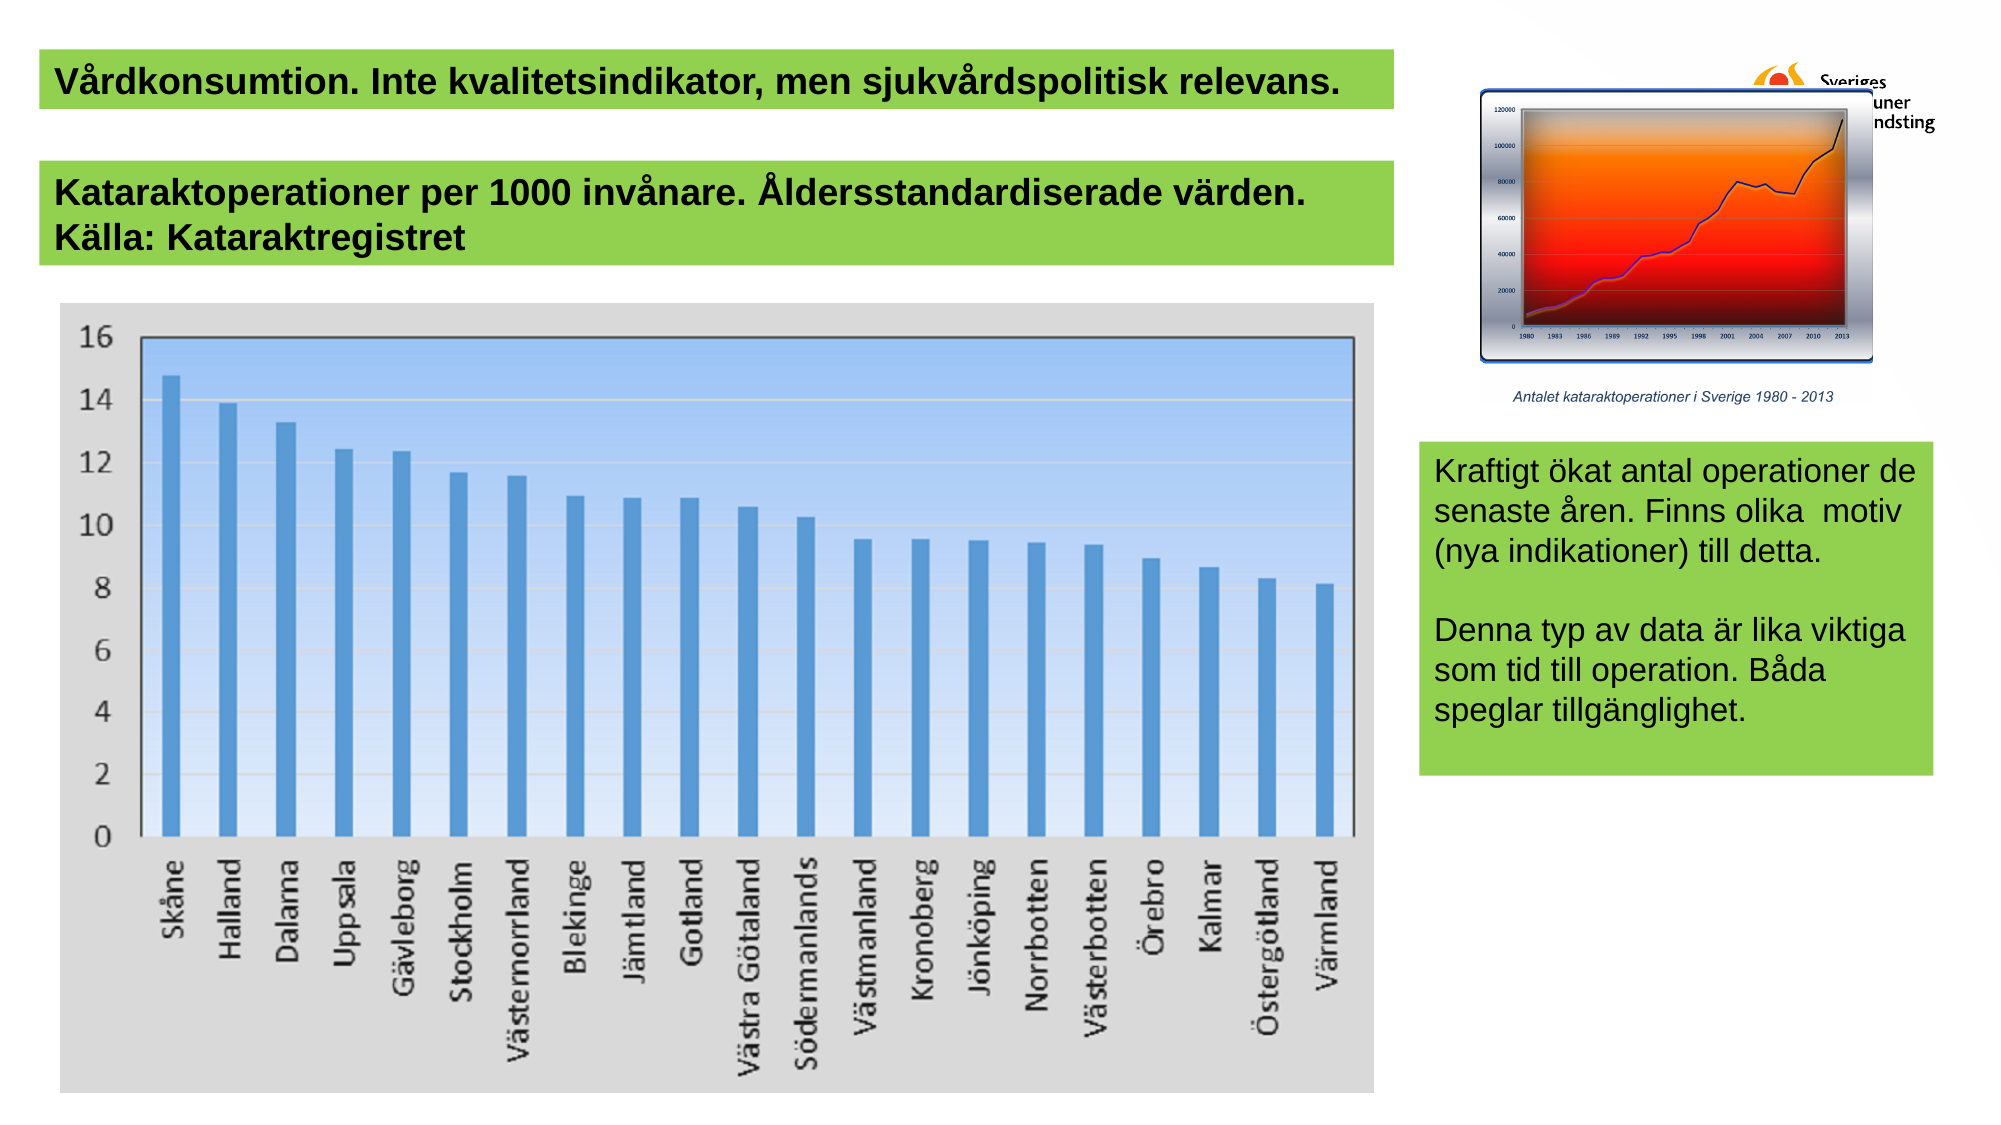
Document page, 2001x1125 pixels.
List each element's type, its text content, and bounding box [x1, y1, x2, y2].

text_box Kraftigt ökat antal operationer de senaste åren. Finns olika motiv (nya indikationer) till detta. Denna typ av data är lika viktiga som tid till operation. Båda speglar tillgänglighet. [1419, 441, 1934, 776]
picture [1480, 85, 1873, 405]
picture [59, 303, 1374, 1093]
text_box Vårdkonsumtion. Inte kvalitetsindikator, men sjukvårdspolitisk relevans. [39, 49, 1394, 110]
text_box Kataraktoperationer per 1000 invånare. Åldersstandardiserade värden. Källa: Kataraktregistret [39, 160, 1394, 266]
